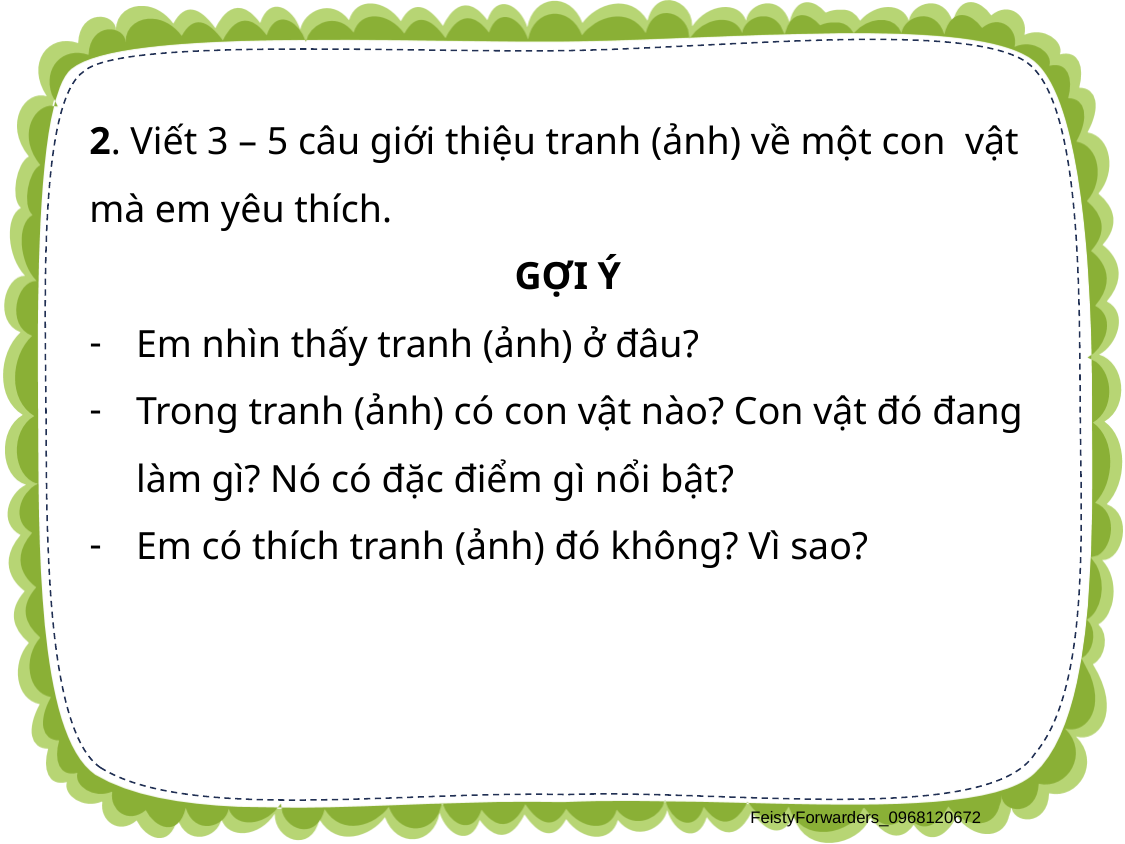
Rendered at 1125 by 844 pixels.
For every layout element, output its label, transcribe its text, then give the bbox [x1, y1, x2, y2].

picture [0, 0, 1125, 844]
text_box 2. Viết 3 – 5 câu giới thiệu tranh (ảnh) về một con vật mà em yêu thích. GỢI Ý Em nhìn thấy tranh (ảnh) ở đâu? Trong tranh (ảnh) có con vật nào? Con vật đó đang làm gì? Nó có đặc điểm gì nổi bật? Em có thích tranh (ảnh) đó không? Vì sao? [74, 87, 1062, 575]
